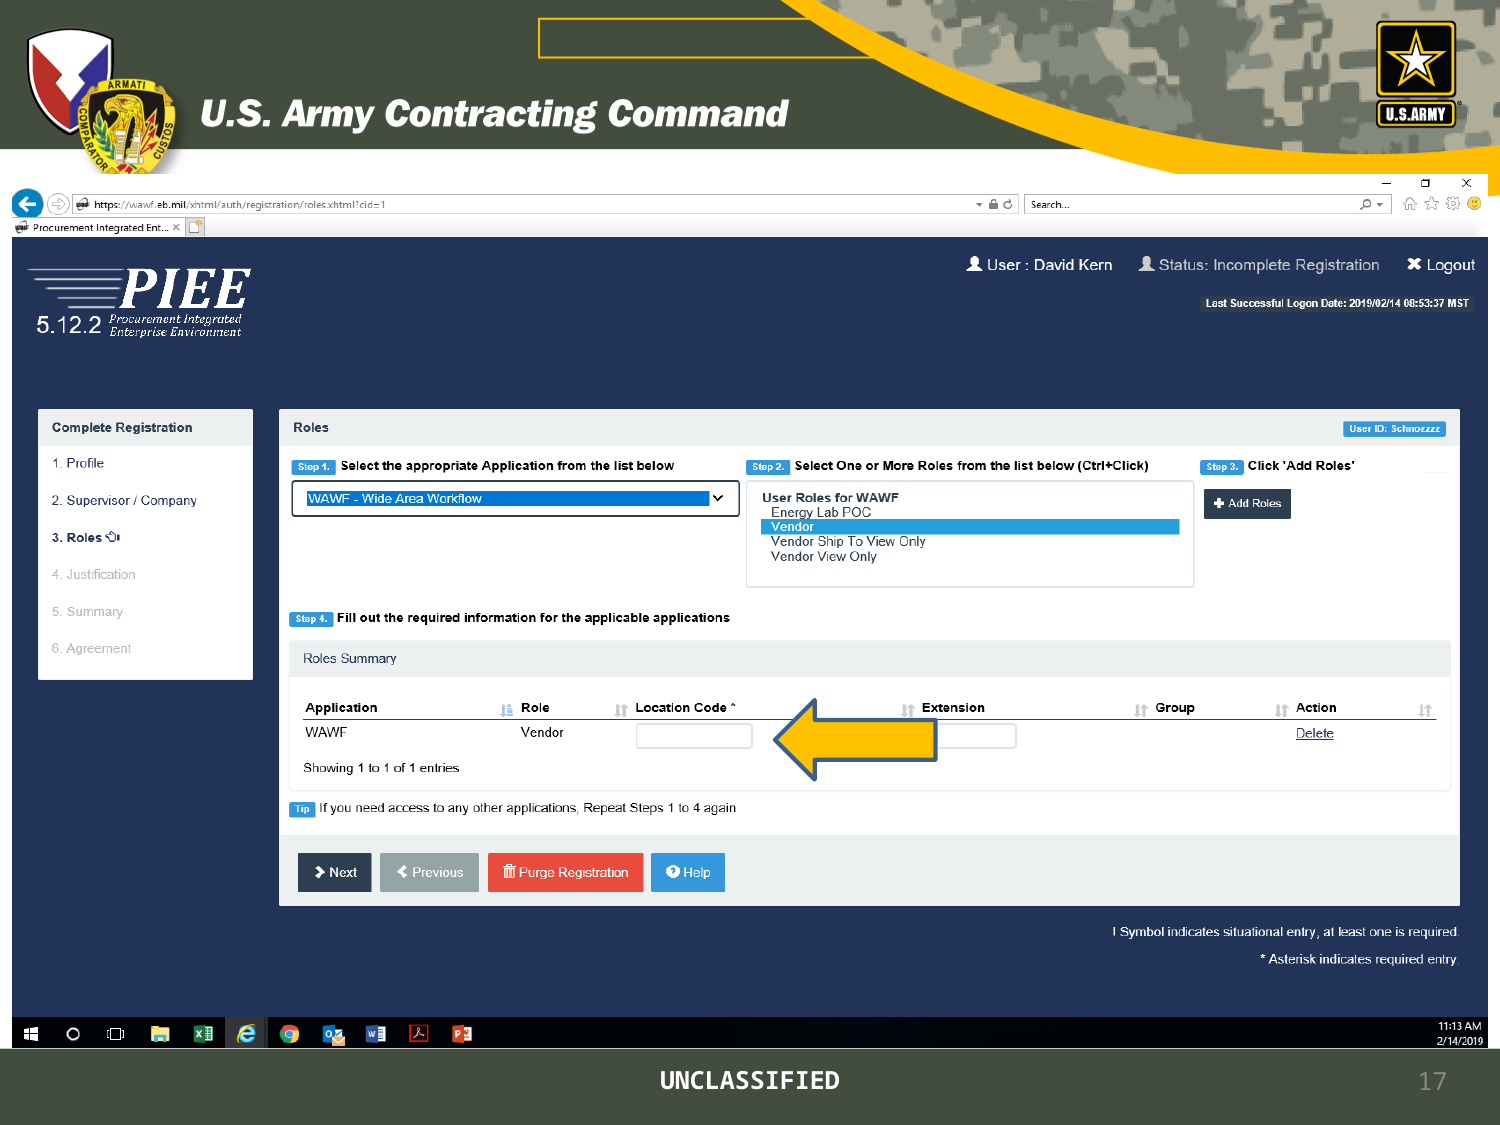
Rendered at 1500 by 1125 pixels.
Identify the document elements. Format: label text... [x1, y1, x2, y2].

picture [0, 0, 1500, 1125]
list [12, 174, 1488, 1048]
footer UNCLASSIFIED [37, 1059, 1112, 1110]
slide_number 17 [1112, 1059, 1463, 1113]
